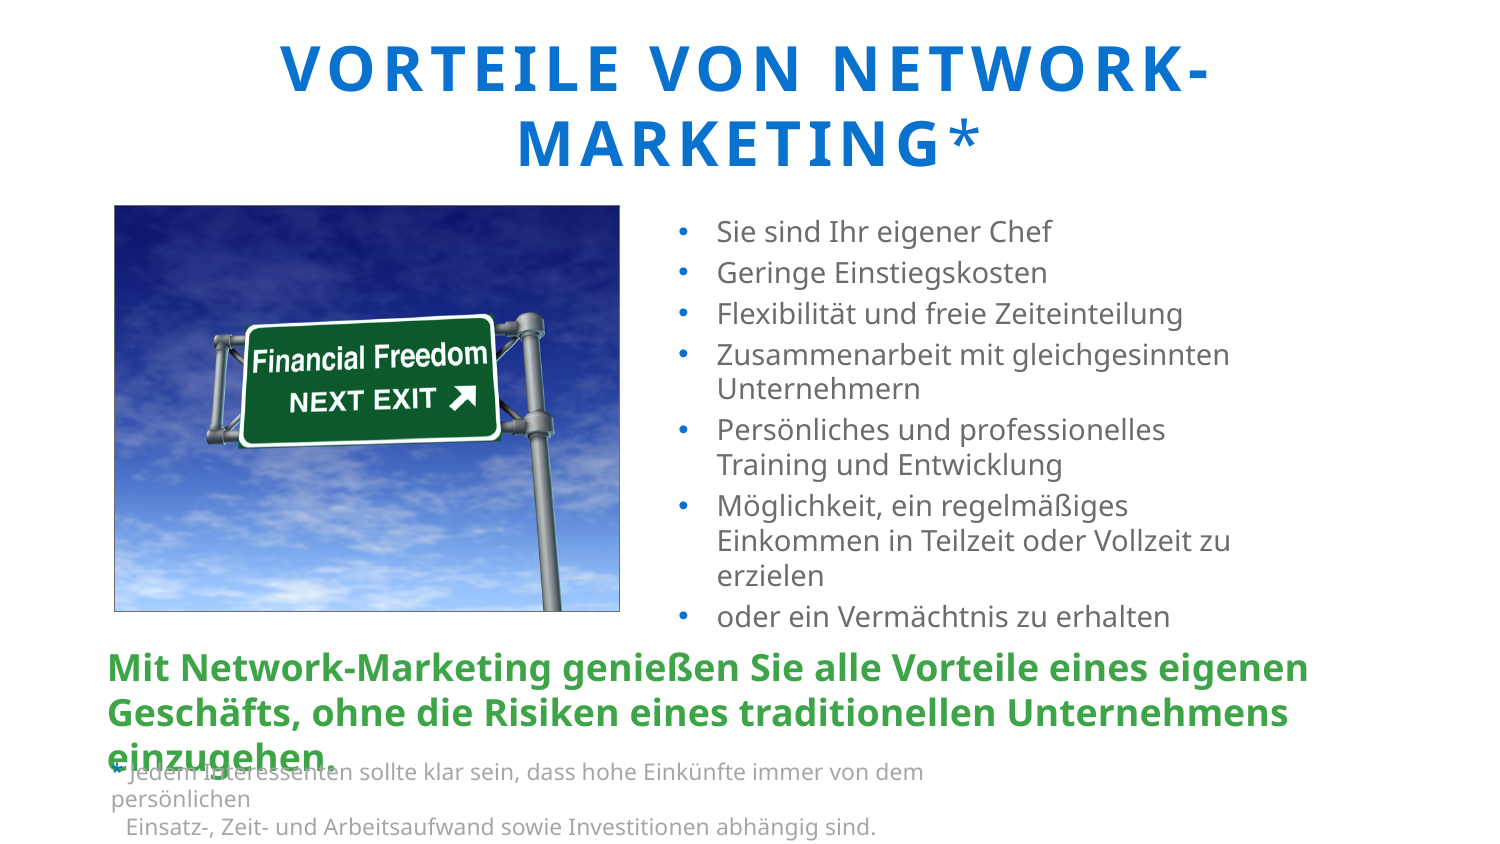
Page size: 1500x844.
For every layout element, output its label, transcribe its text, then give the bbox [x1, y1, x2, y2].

picture [113, 205, 620, 612]
title VORTEILE VON NETWORK- MARKETING* [36, 33, 1462, 175]
text_box * Jedem Interessenten sollte klar sein, dass hohe Einkünfte immer von dem persönlichen Einsatz-, Zeit- und Arbeitsaufwand sowie Investitionen abhängig sind. [96, 750, 1059, 844]
text_box Mit Network-Marketing genießen Sie alle Vorteile eines eigenen Geschäfts, ohne die Risiken eines traditionellen Unternehmens einzugehen. [92, 636, 1473, 787]
list Sie sind Ihr eigener Chef Geringe Einstiegskosten Flexibilität und freie Zeiteinteilung Zusammenarbeit mit gleichgesinnten Unternehmern Persönliches und professionelles Training und Entwicklung Möglichkeit, ein regelmäßiges Einkommen in Teilzeit oder Vollzeit zu erzielen oder ein Vermächtnis zu erhalten [663, 205, 1293, 612]
